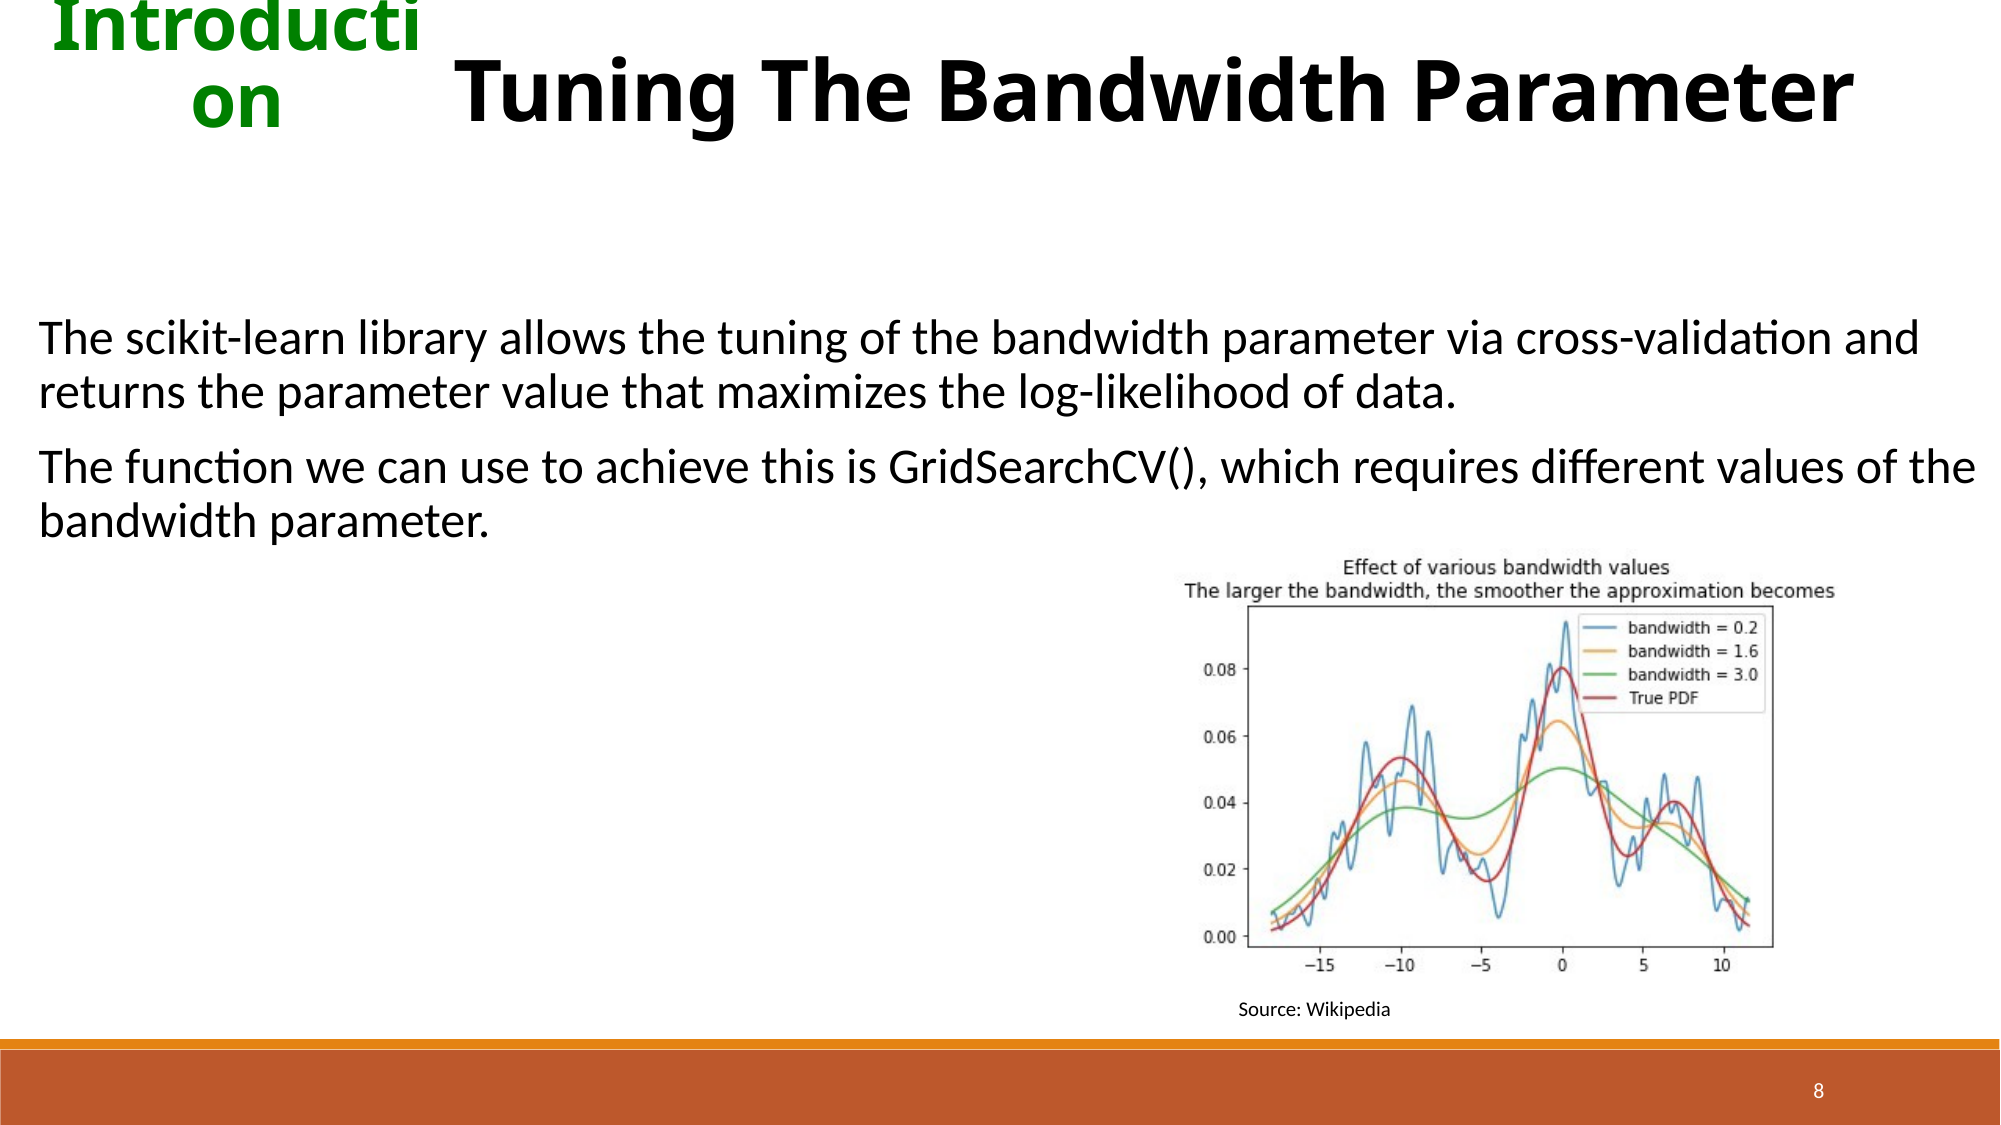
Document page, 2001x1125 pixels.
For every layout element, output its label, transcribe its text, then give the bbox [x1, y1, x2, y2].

text_box The scikit-learn library allows the tuning of the bandwidth parameter via cross-validation and returns the parameter value that maximizes the log-likelihood of data. The function we can use to achieve this is GridSearchCV(), which requires different values of the bandwidth parameter. [18, 304, 2000, 907]
text_box Tuning The Bandwidth Parameter [438, 36, 1872, 147]
text_box Introduction [37, 34, 438, 150]
picture [1174, 547, 1846, 985]
slide_number 8 [1624, 1059, 1840, 1120]
text_box Source: Wikipedia [1223, 994, 1567, 1029]
